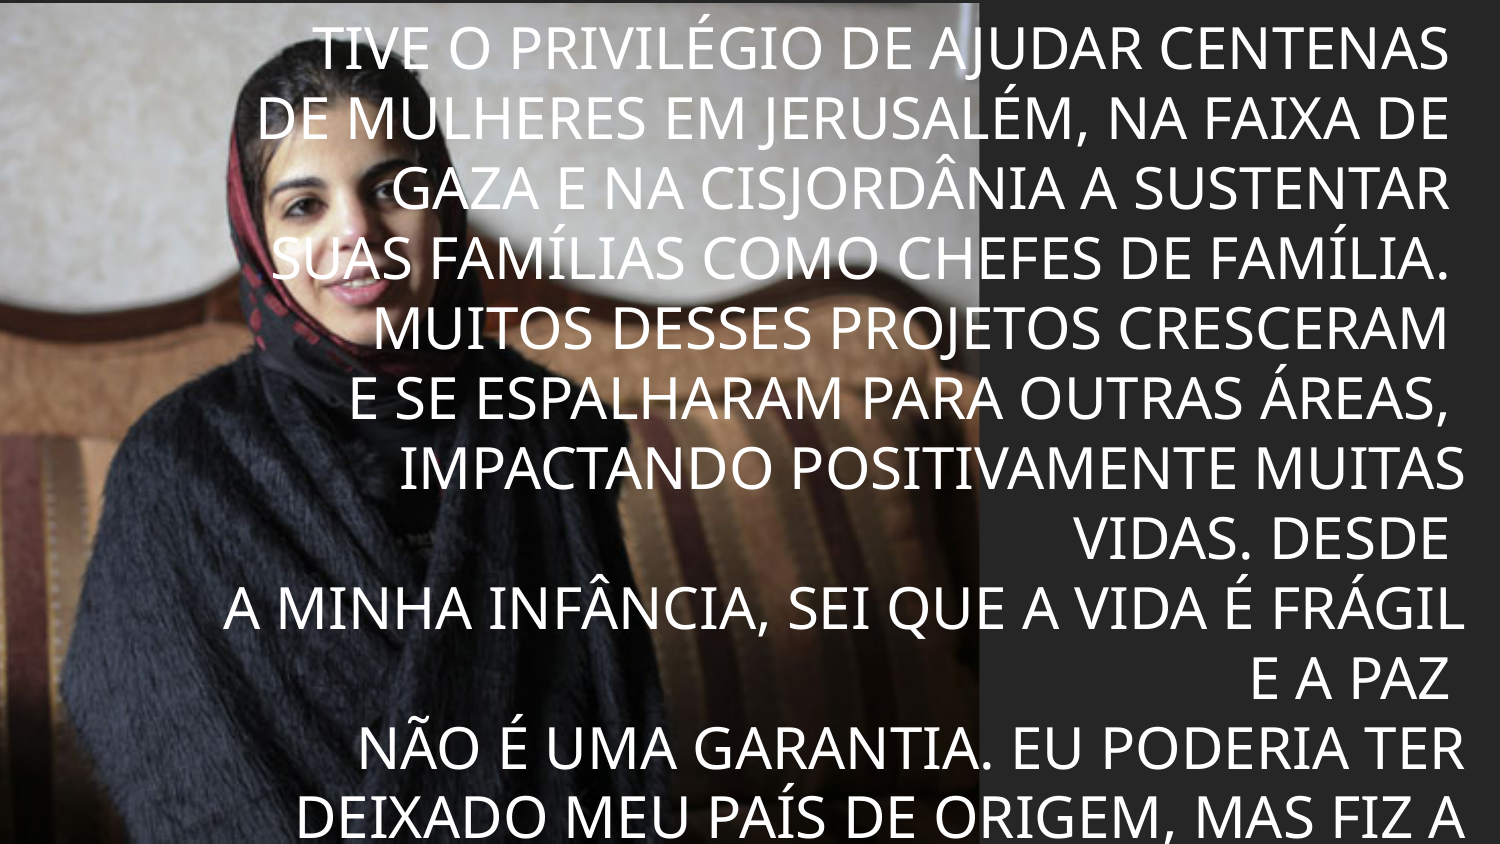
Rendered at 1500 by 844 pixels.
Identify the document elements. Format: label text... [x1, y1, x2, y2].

picture [0, 3, 980, 844]
text_box TIVE O PRIVILÉGIO DE AJUDAR CENTENAS DE MULHERES EM JERUSALÉM, NA FAIXA DE GAZA E NA CISJORDÂNIA A SUSTENTAR SUAS FAMÍLIAS COMO CHEFES DE FAMÍLIA. MUITOS DESSES PROJETOS CRESCERAM E SE ESPALHARAM PARA OUTRAS ÁREAS, IMPACTANDO POSITIVAMENTE MUITAS VIDAS. DESDE A MINHA INFÂNCIA, SEI QUE A VIDA É FRÁGIL E A PAZ NÃO É UMA GARANTIA. EU PODERIA TER DEIXADO MEU PAÍS DE ORIGEM, MAS FIZ A ESCOLHA DE FICAR E VIVER O MANDAMENTO DE JESUS DE AMAR OS OUTROS COMO DEUS ME AMOU. [981, 3, 1482, 844]
